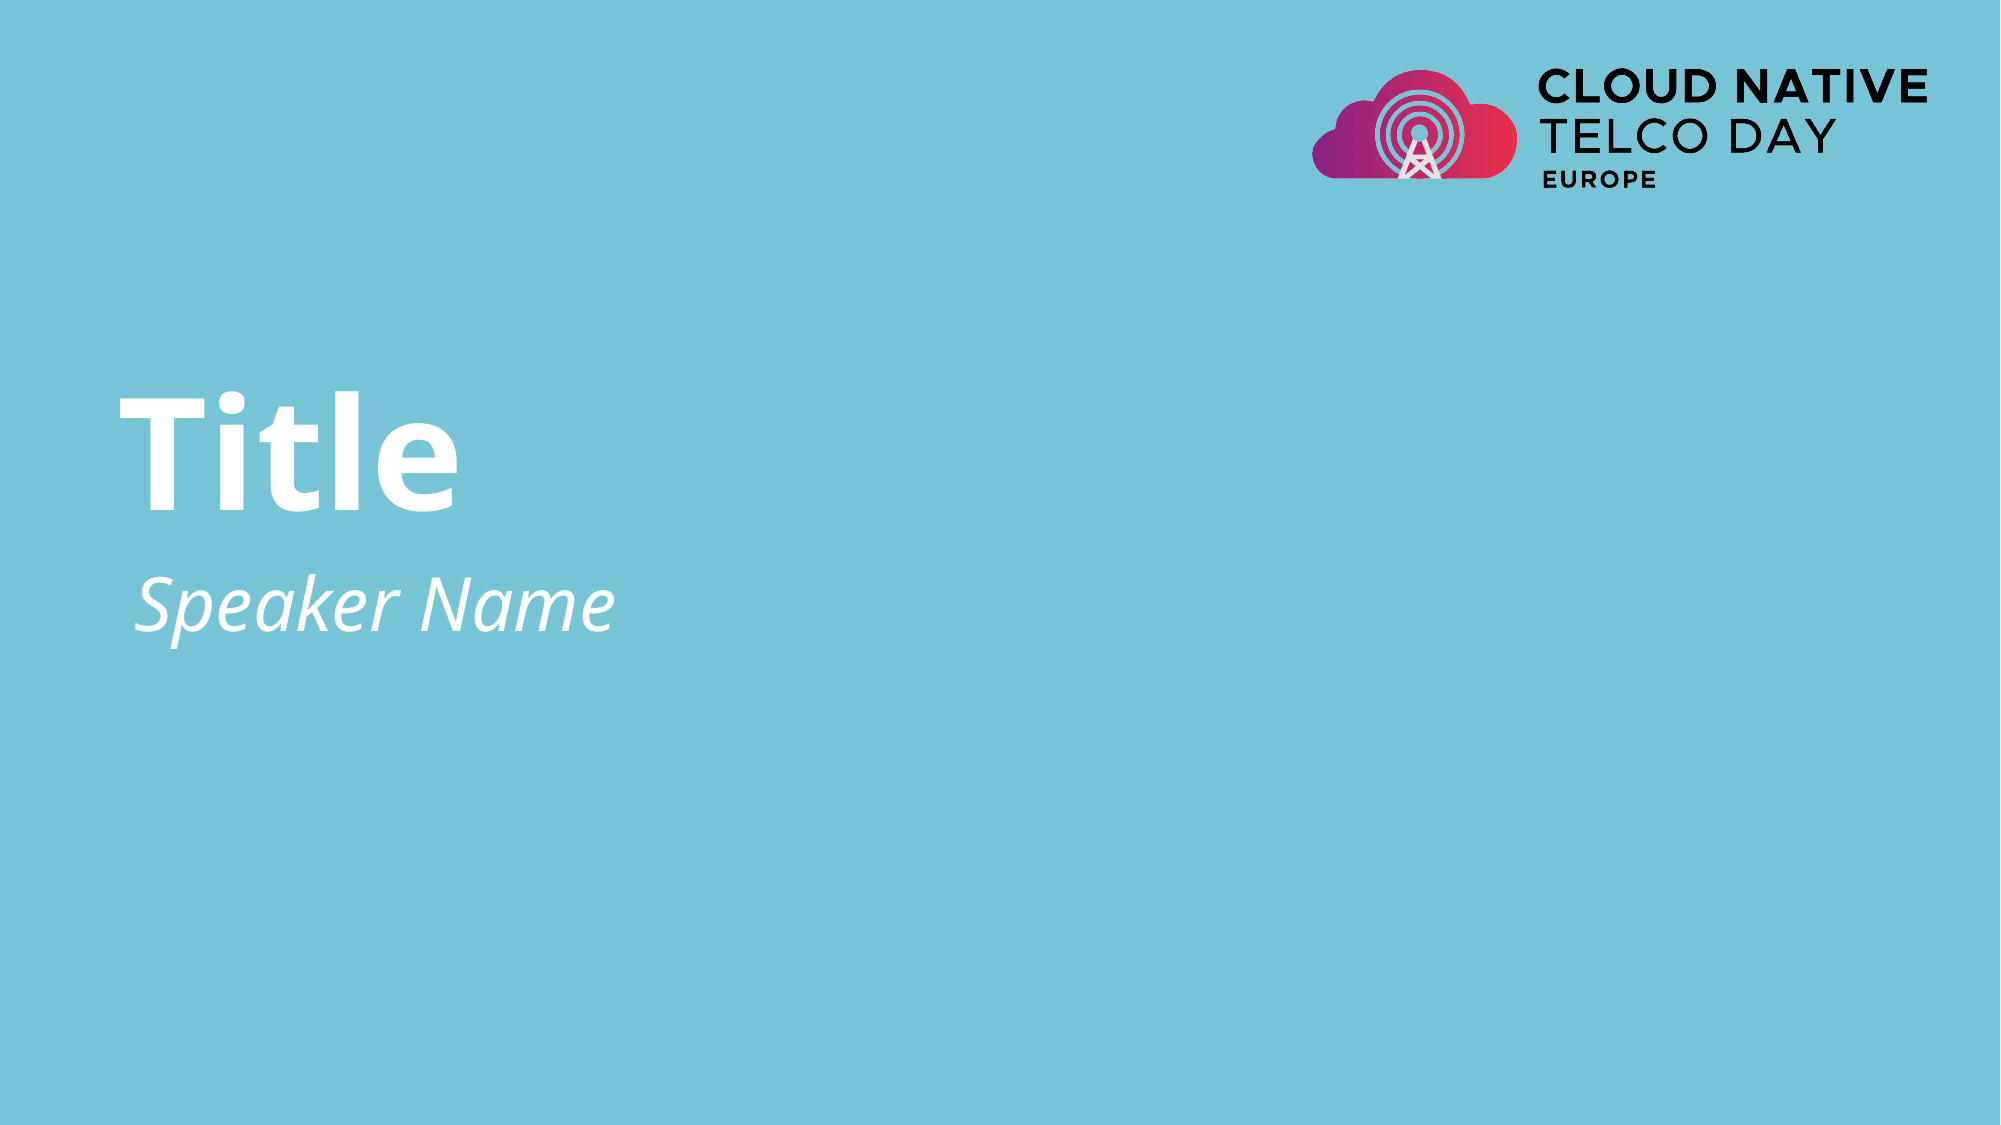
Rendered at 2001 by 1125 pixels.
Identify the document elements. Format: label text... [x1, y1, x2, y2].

text_box Speaker Name [119, 495, 1845, 713]
picture [1312, 68, 1927, 188]
text_box Title [102, 344, 1828, 562]
